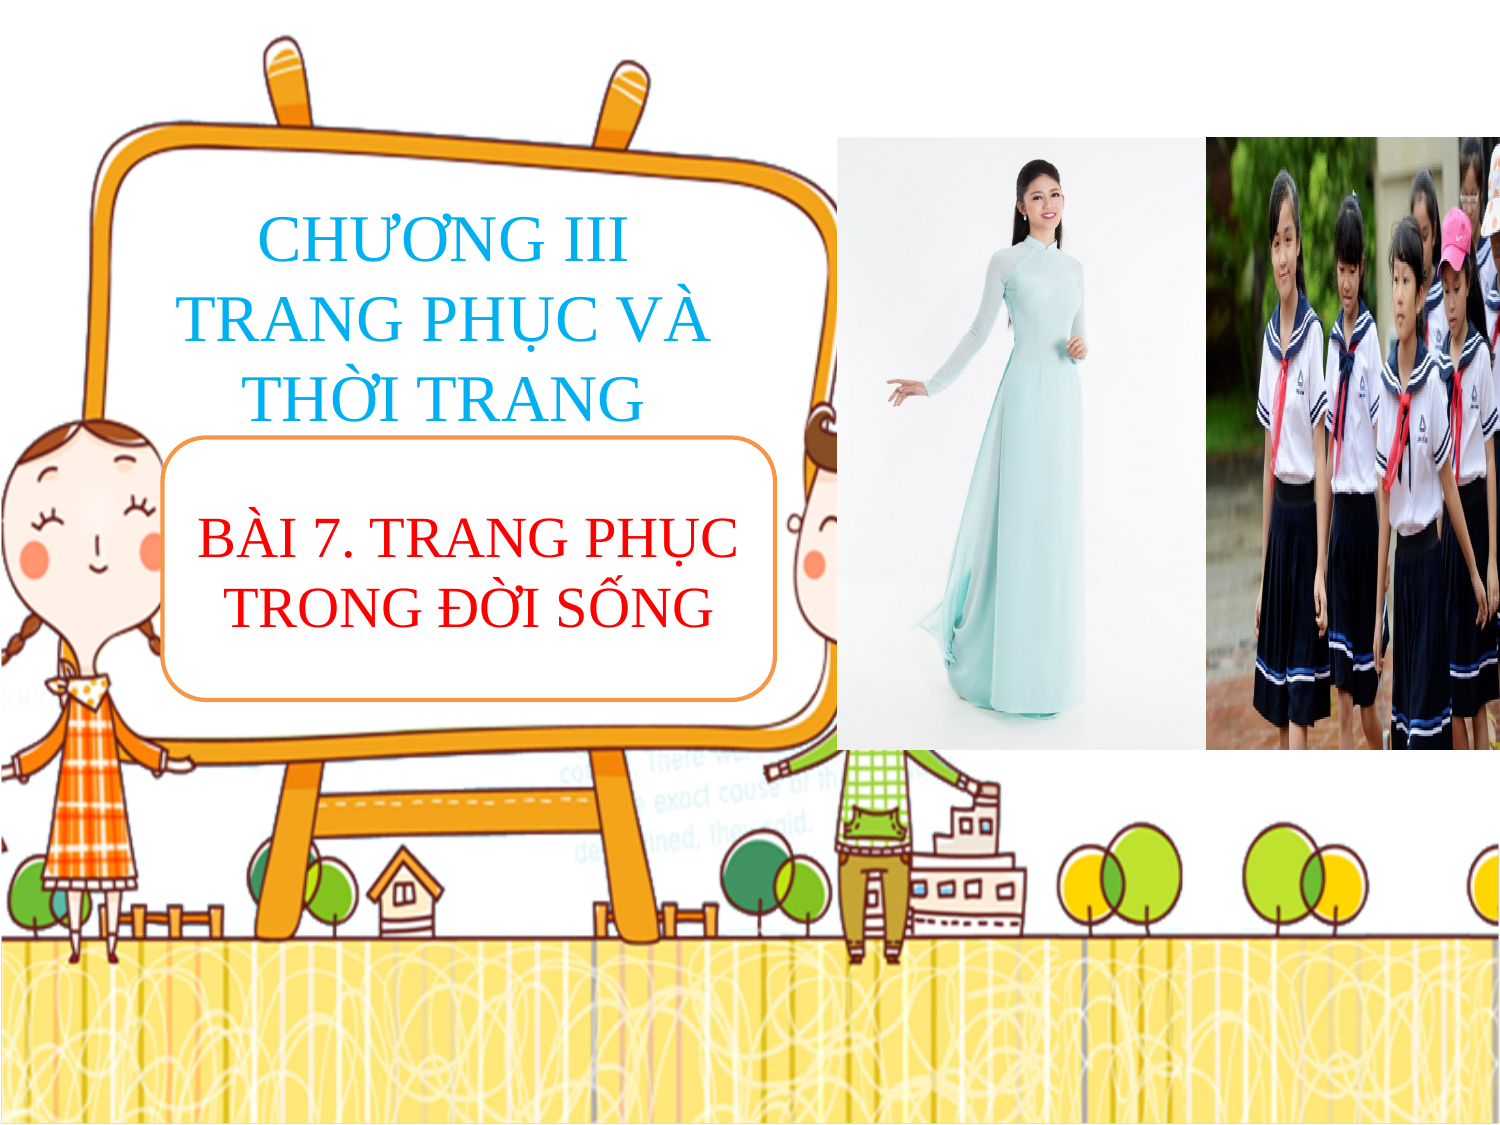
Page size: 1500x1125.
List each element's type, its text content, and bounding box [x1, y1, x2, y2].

text_box BÀI 7. TRANG PHỤC TRONG ĐỜI SỐNG [160, 435, 778, 703]
title CHƯƠNG III TRANG PHỤC VÀ THỜI TRANG [112, 187, 775, 525]
picture [0, 0, 1500, 1125]
